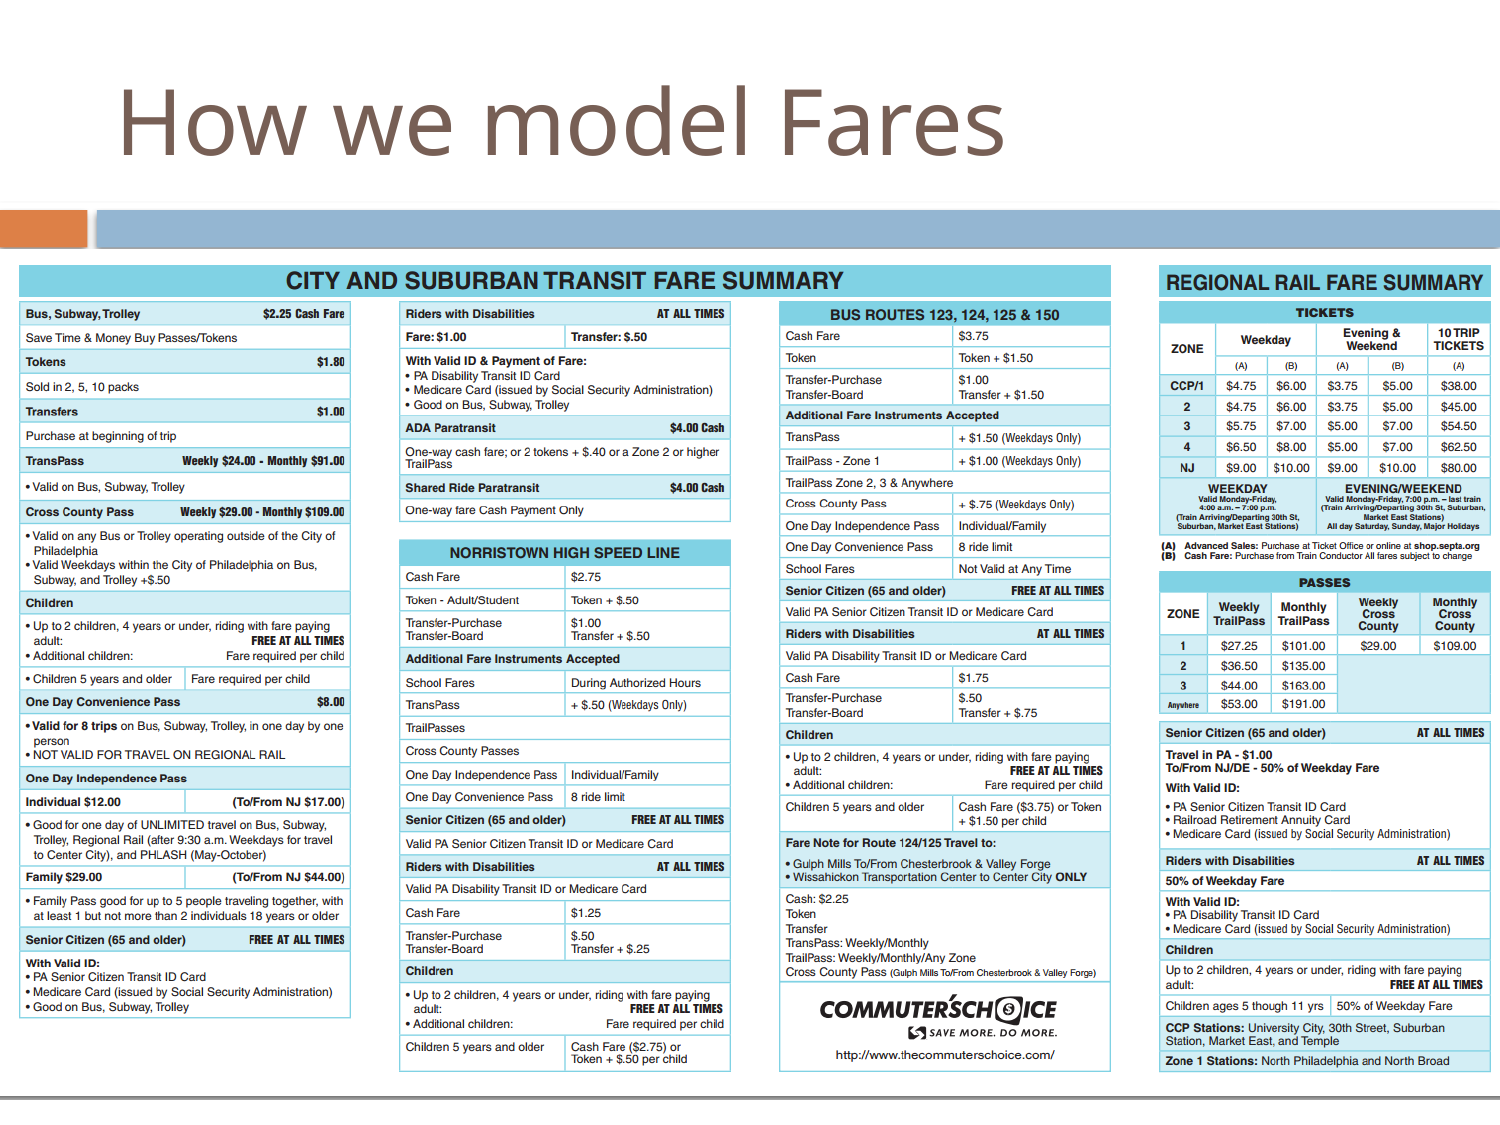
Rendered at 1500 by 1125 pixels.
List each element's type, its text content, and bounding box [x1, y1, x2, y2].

title How we model Fares [100, 37, 1438, 200]
picture [0, 249, 1500, 1101]
